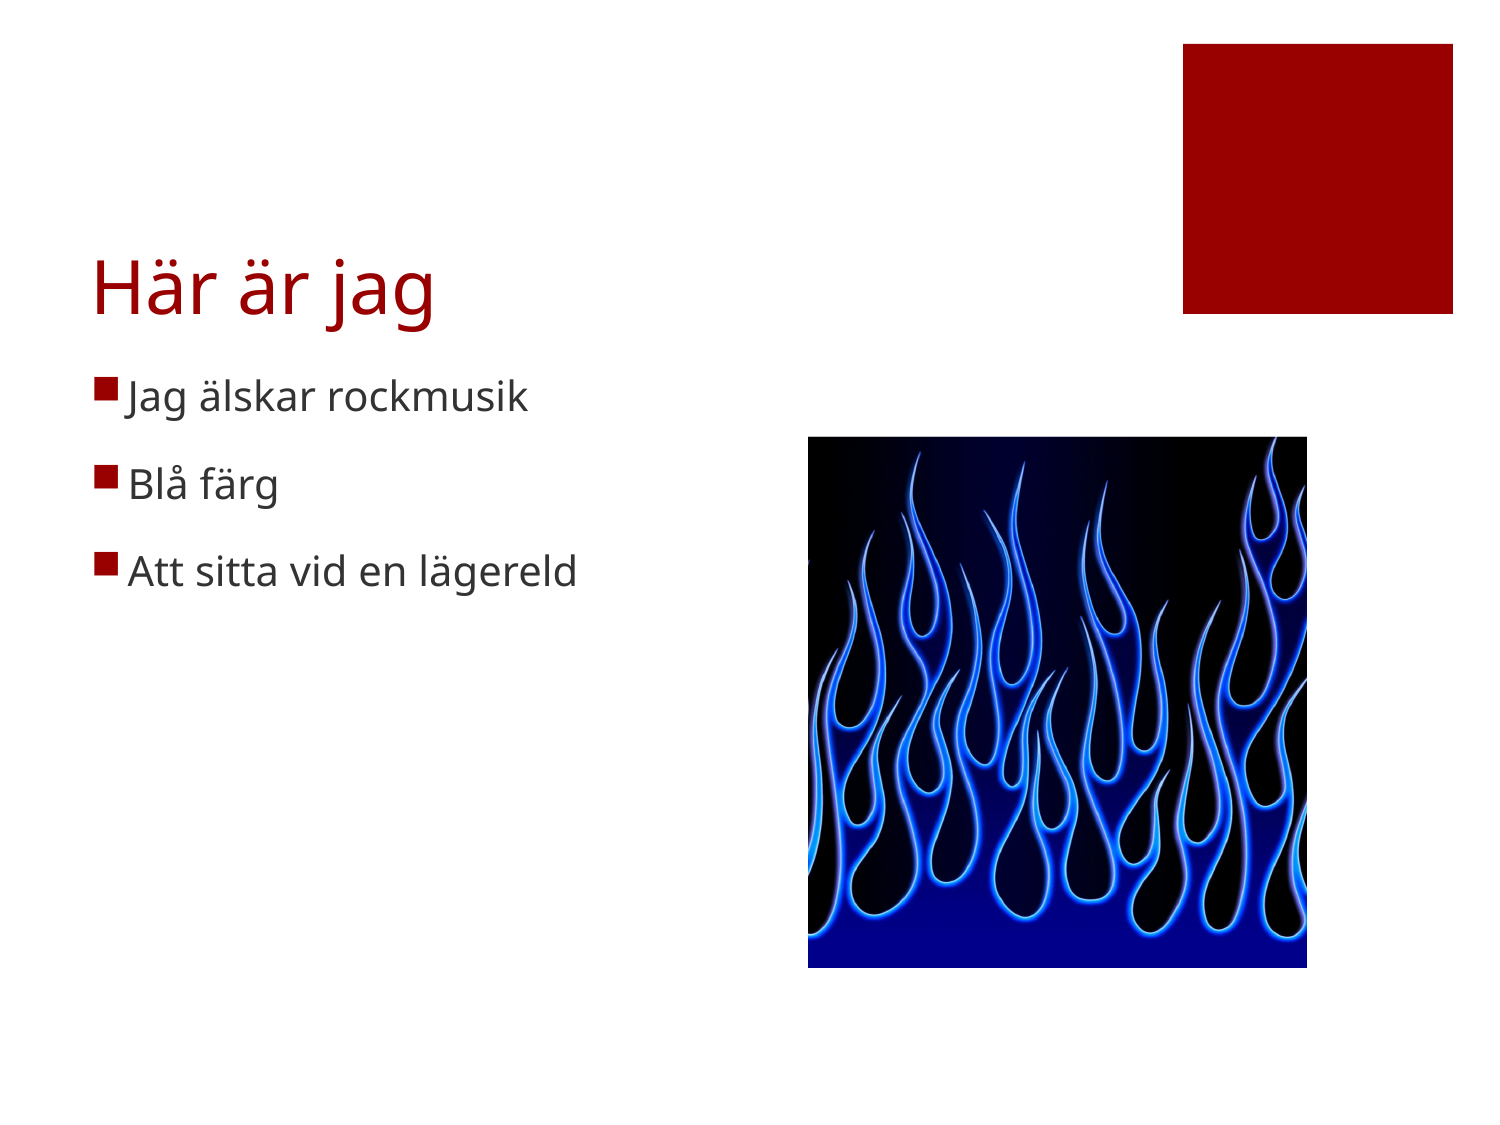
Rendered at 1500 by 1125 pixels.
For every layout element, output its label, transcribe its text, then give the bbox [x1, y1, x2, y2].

list Jag älskar rockmusik Blå färg Att sitta vid en lägereld [75, 362, 1143, 1005]
title Här är jag [75, 149, 1143, 338]
picture [790, 437, 1323, 968]
